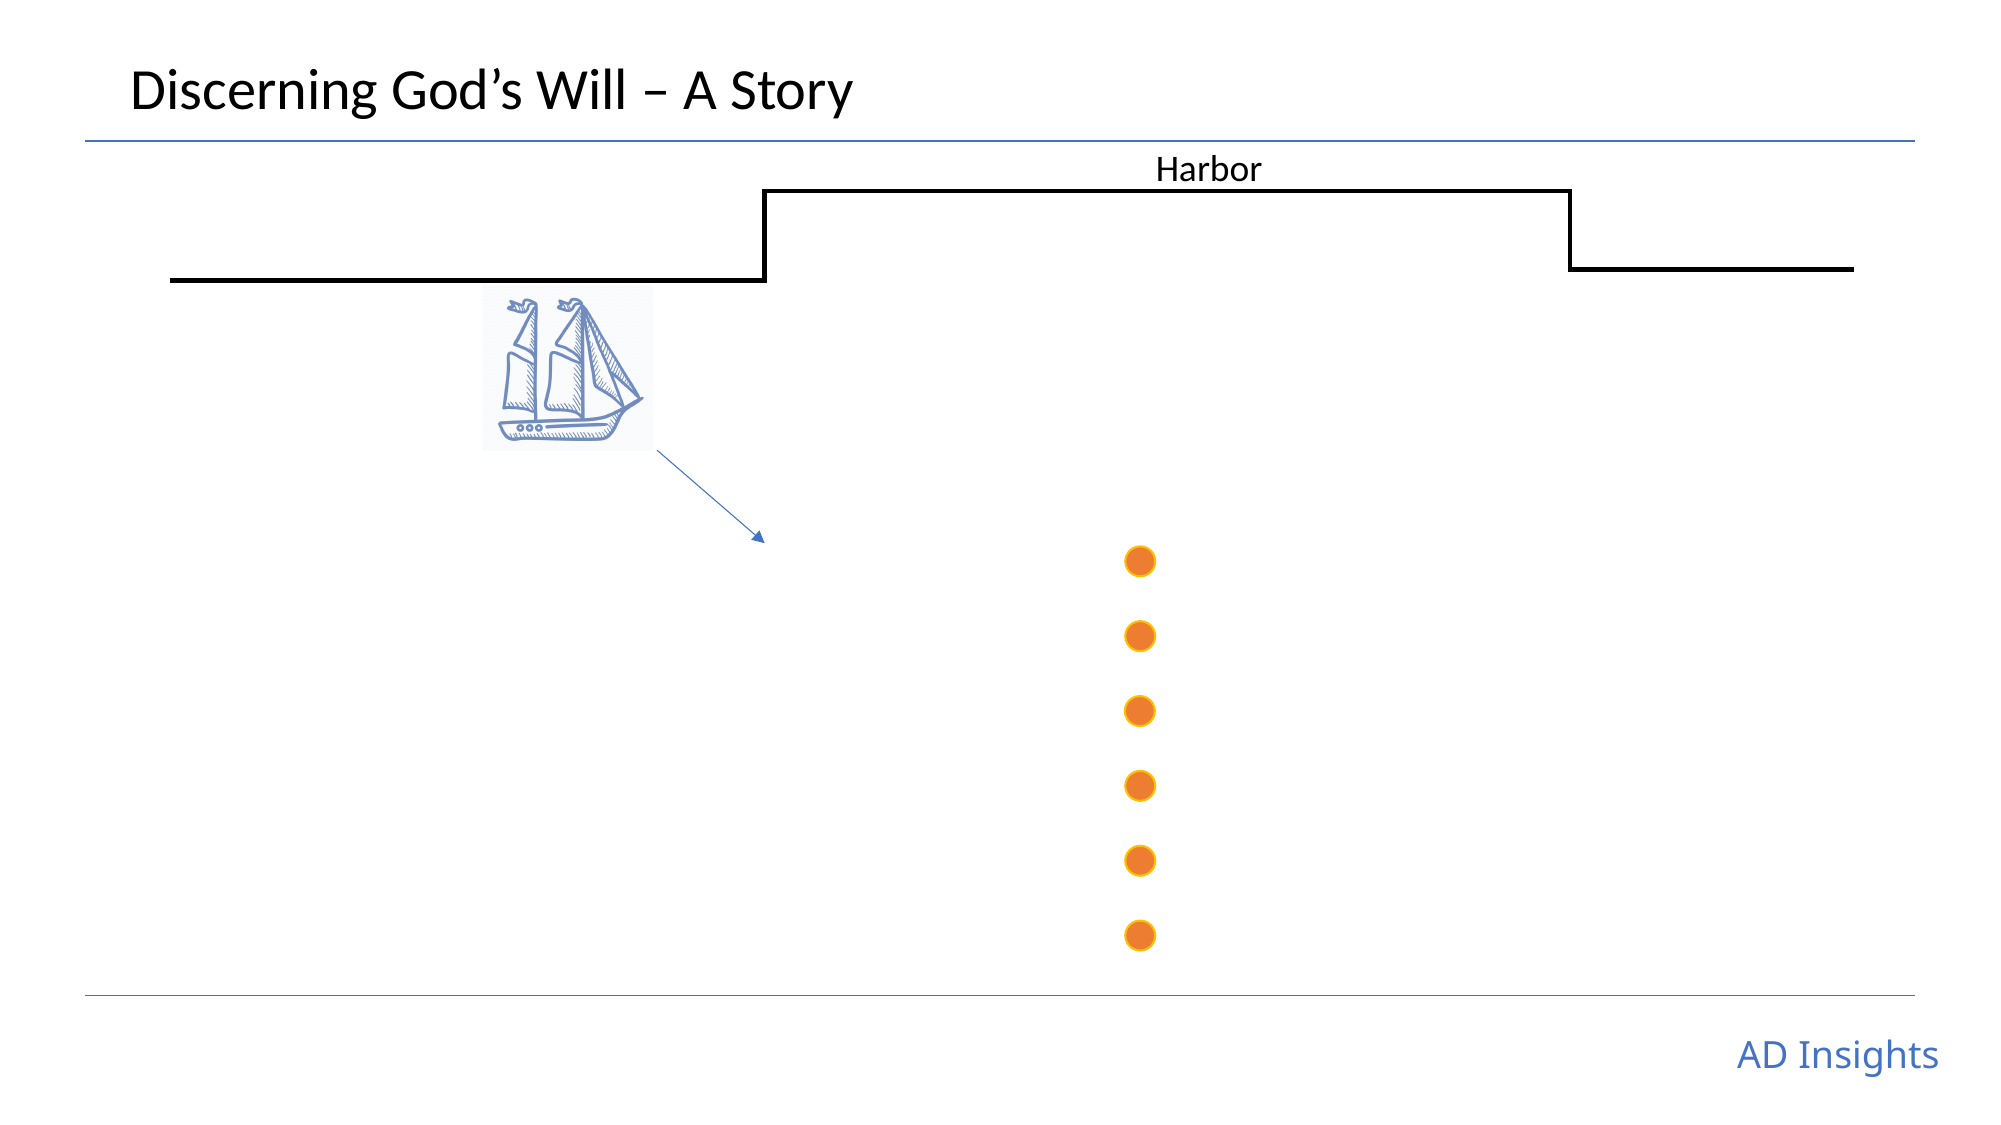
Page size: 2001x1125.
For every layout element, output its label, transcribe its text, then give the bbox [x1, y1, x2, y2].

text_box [656, 450, 765, 544]
text_box [1124, 844, 1157, 877]
text_box [1124, 769, 1157, 802]
text_box [1124, 919, 1157, 952]
text_box [1124, 545, 1157, 578]
picture [482, 285, 653, 451]
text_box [1285, 190, 1854, 270]
text_box AD Insights [1722, 1023, 1955, 1084]
text_box Harbor [1141, 142, 1278, 190]
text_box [170, 190, 1359, 281]
text_box [1124, 620, 1157, 653]
text_box [1123, 694, 1156, 728]
text_box Discerning God’s Will – A Story [115, 43, 869, 129]
